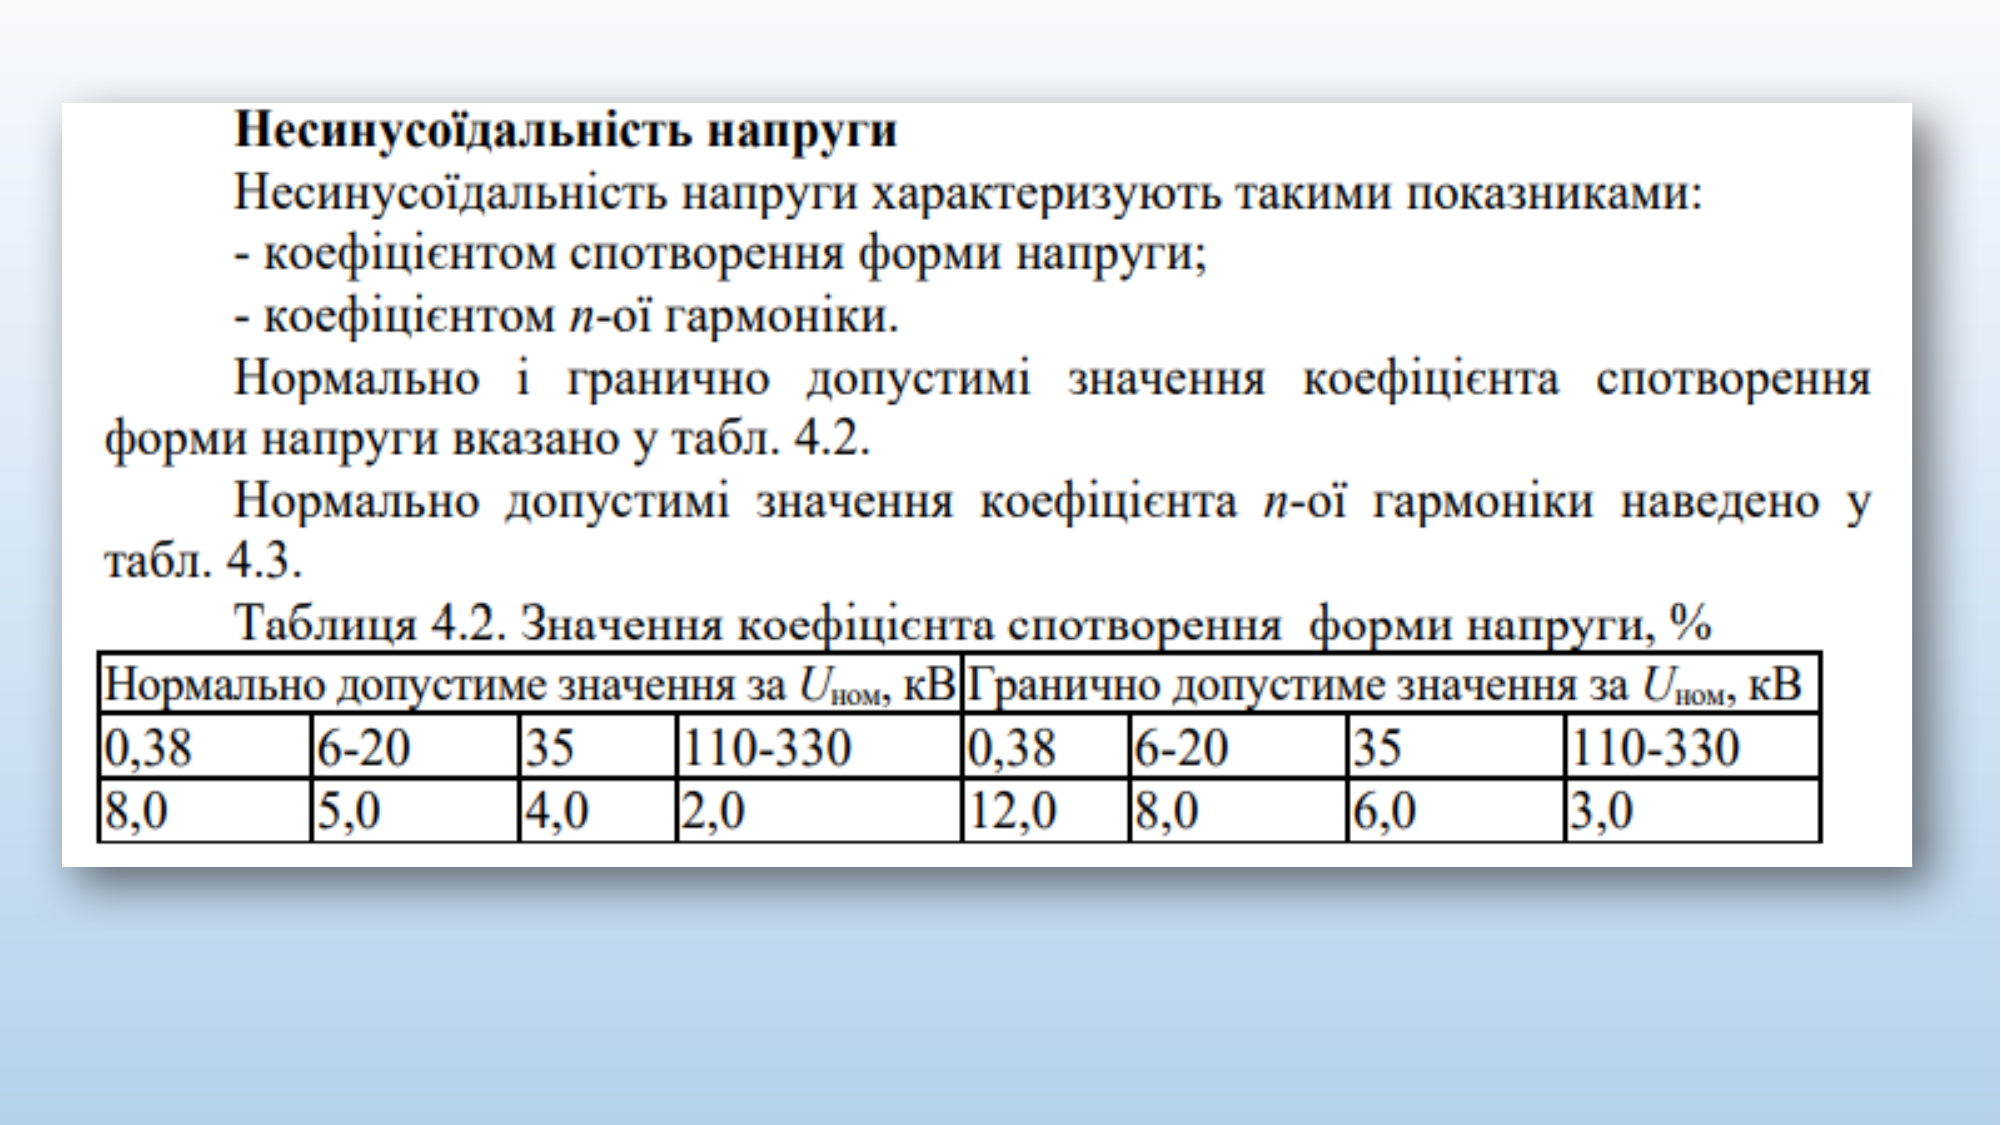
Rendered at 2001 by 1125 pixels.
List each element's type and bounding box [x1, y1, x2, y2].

list [62, 103, 1913, 867]
